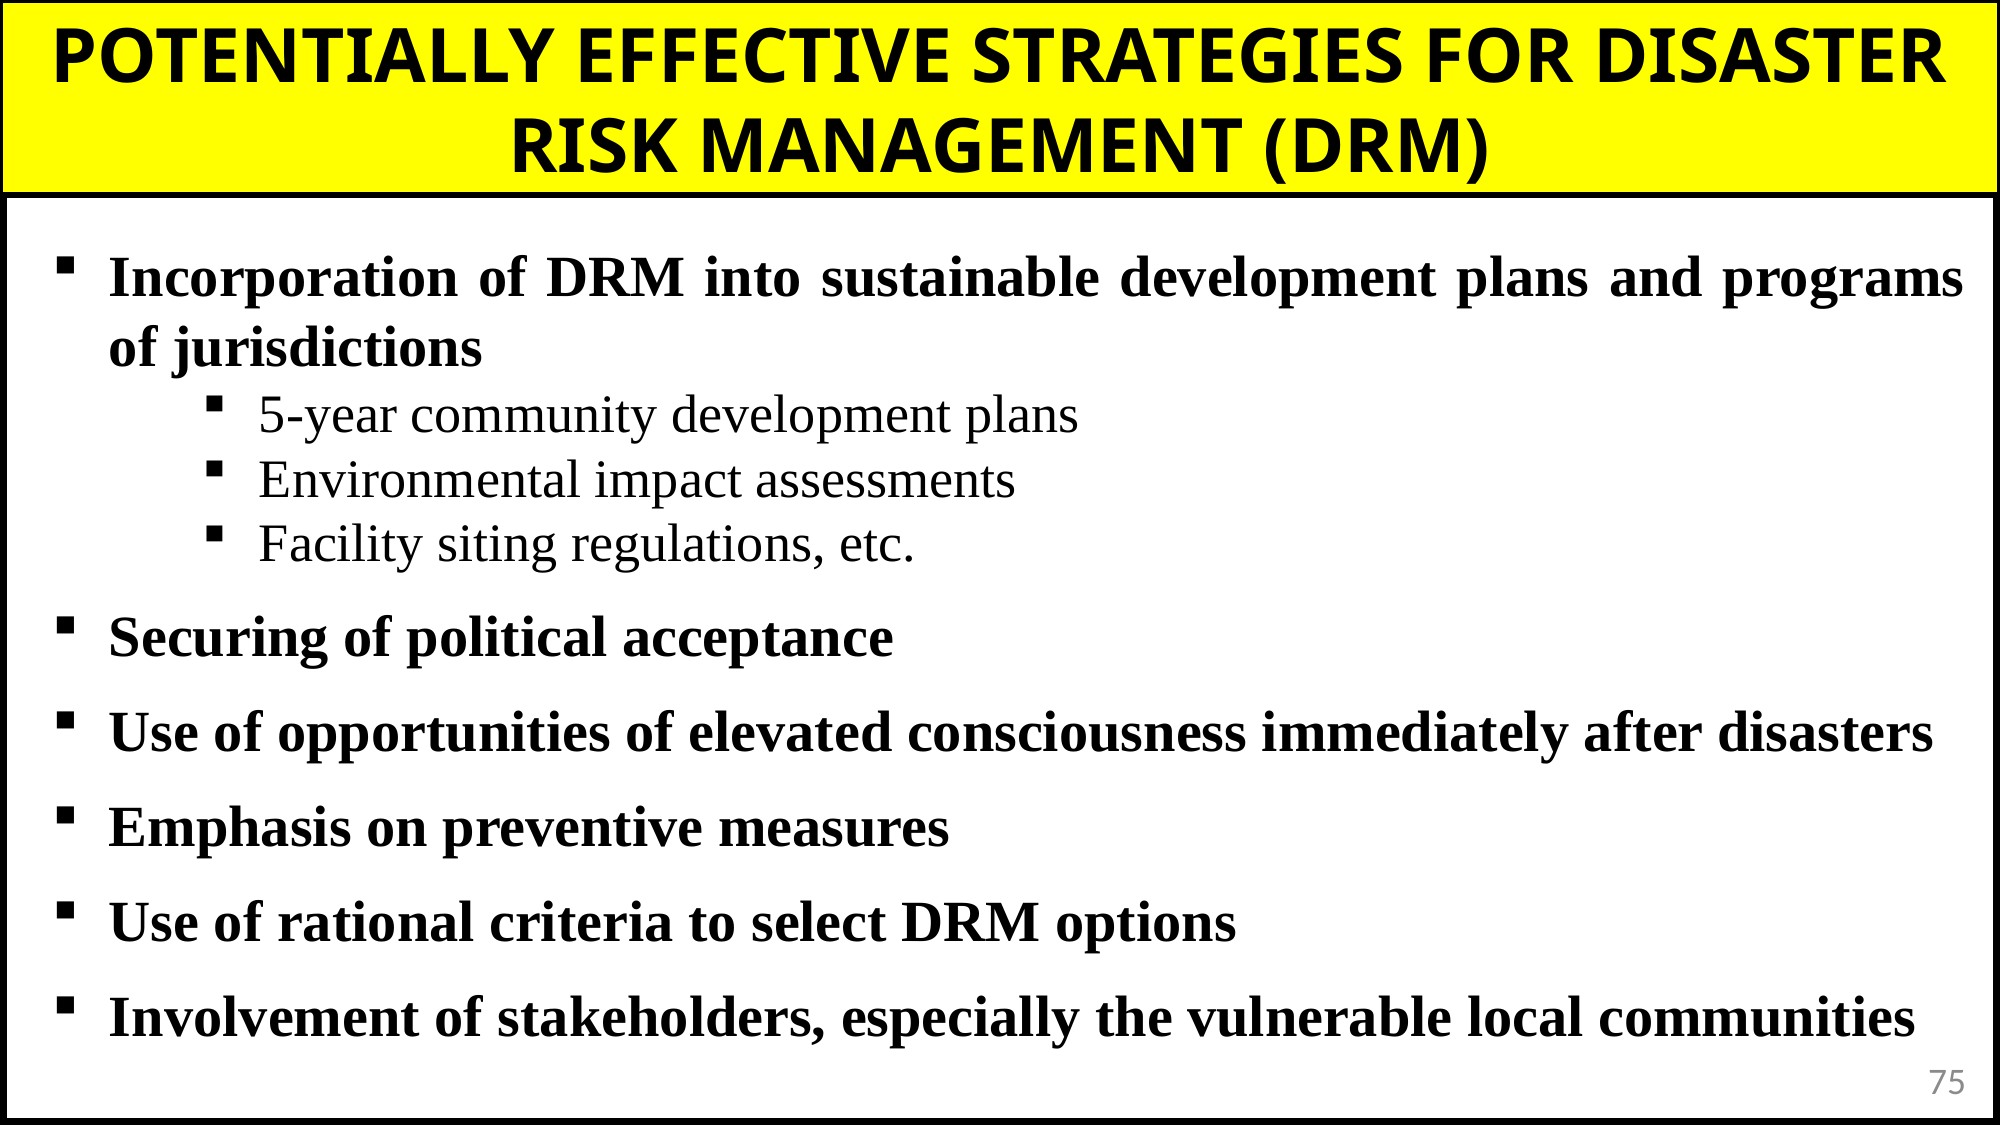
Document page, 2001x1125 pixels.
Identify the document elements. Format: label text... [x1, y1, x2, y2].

slide_number 75 [1869, 1055, 1982, 1110]
text_box POTENTIALLY EFFECTIVE STRATEGIES FOR DISASTER RISK MANAGEMENT (DRM) [0, 0, 2000, 195]
text_box Source : http://www.lagons-plages.com/cyclones-tempetes-tropicales-caraibes.php [0, 195, 2000, 1125]
text_box Incorporation of DRM into sustainable development plans and programs of jurisdictions 5-year community development plans Environmental impact assessments Facility siting regulations, etc. Securing of political acceptance Use of opportunities of elevated consciousness immediately after disasters Emphasis on preventive measures Use of rational criteria to select DRM options Involvement of stakeholders, especially the vulnerable local communities [37, 230, 1982, 1055]
